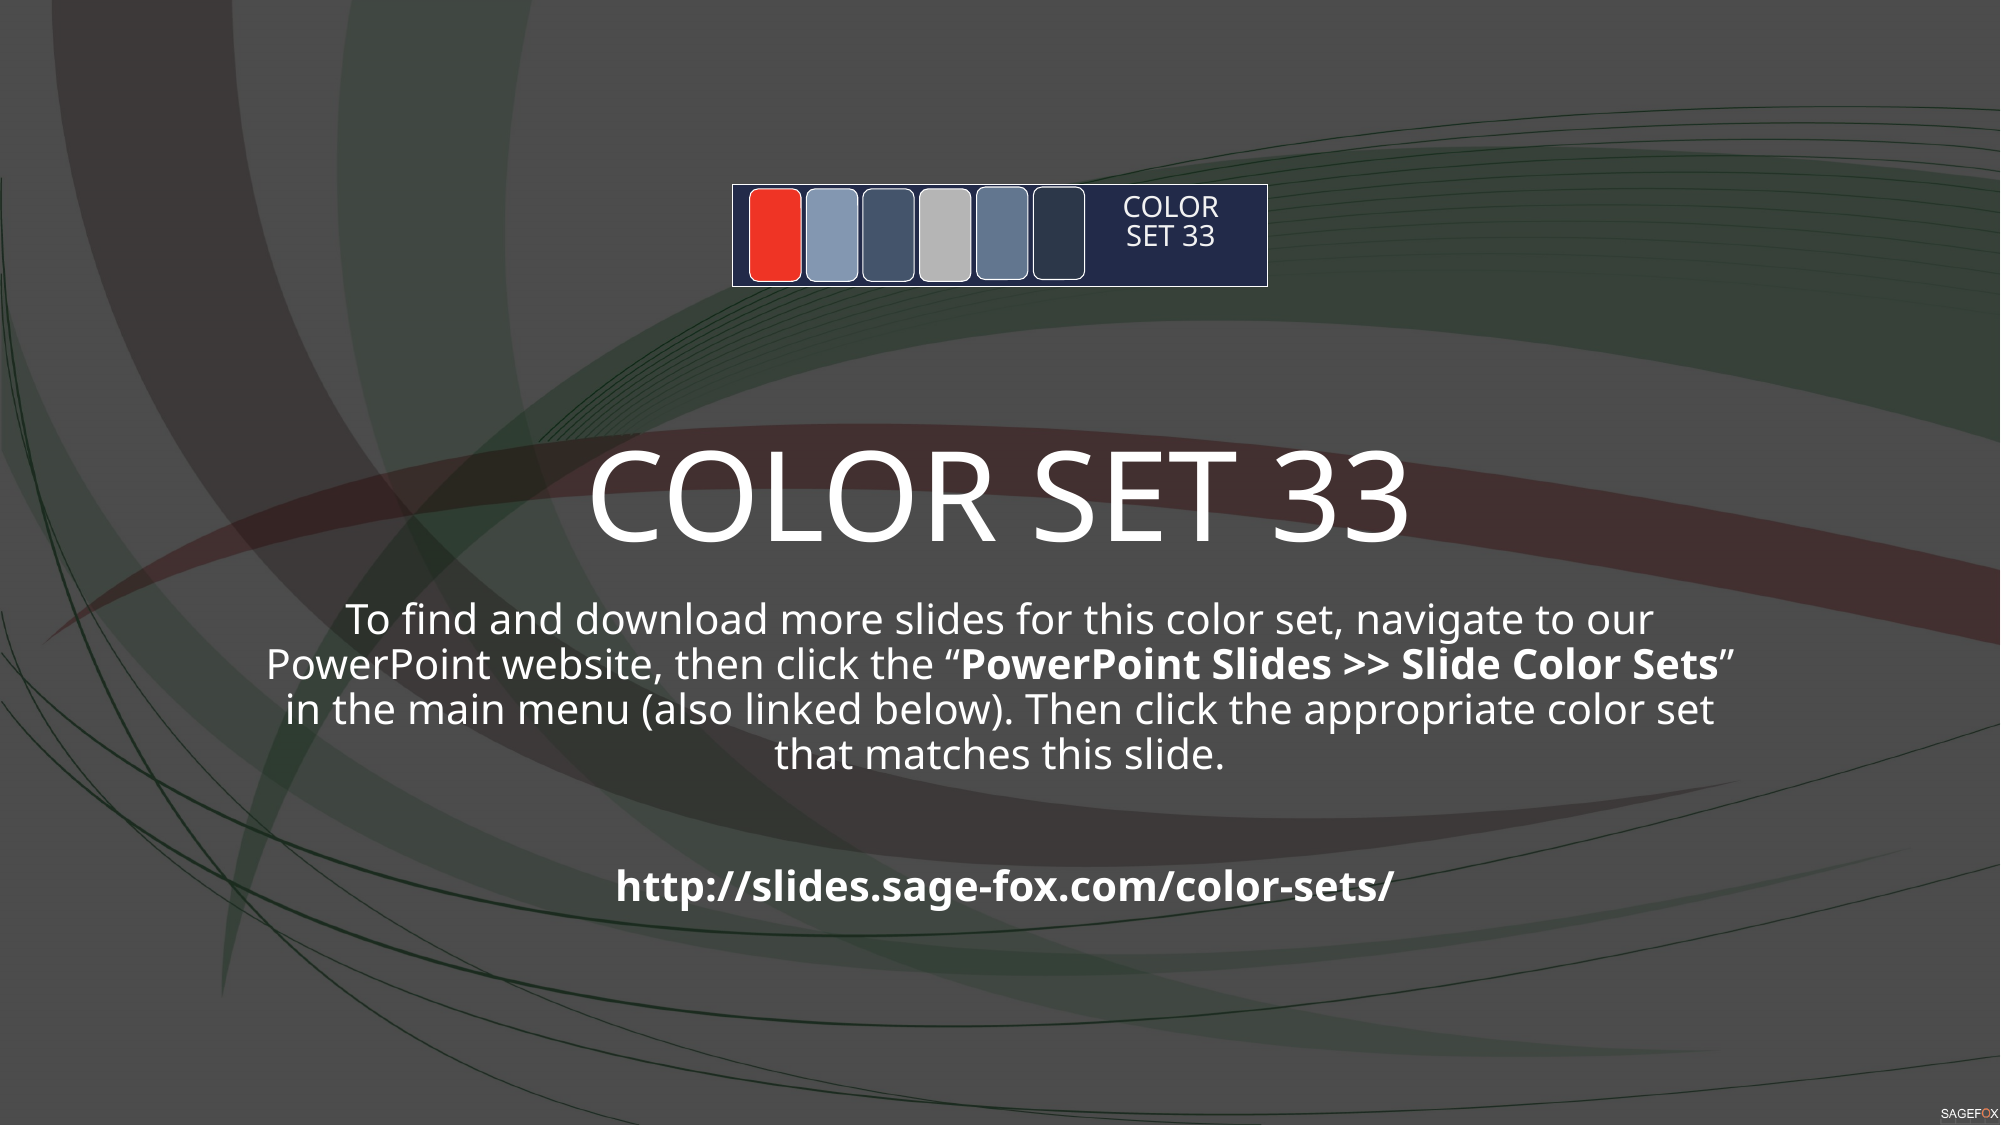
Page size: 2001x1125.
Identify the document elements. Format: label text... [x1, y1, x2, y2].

title COLOR SET 33 [249, 184, 1750, 576]
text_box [732, 184, 1268, 290]
subtitle To find and download more slides for this color set, navigate to our PowerPoint website, then click the “PowerPoint Slides >> Slide Color Sets” in the main menu (also linked below). Then click the appropriate color set that matches this slide. http://slides.sage-fox.com/color-sets/ [249, 590, 1750, 863]
picture [0, 0, 2001, 1125]
